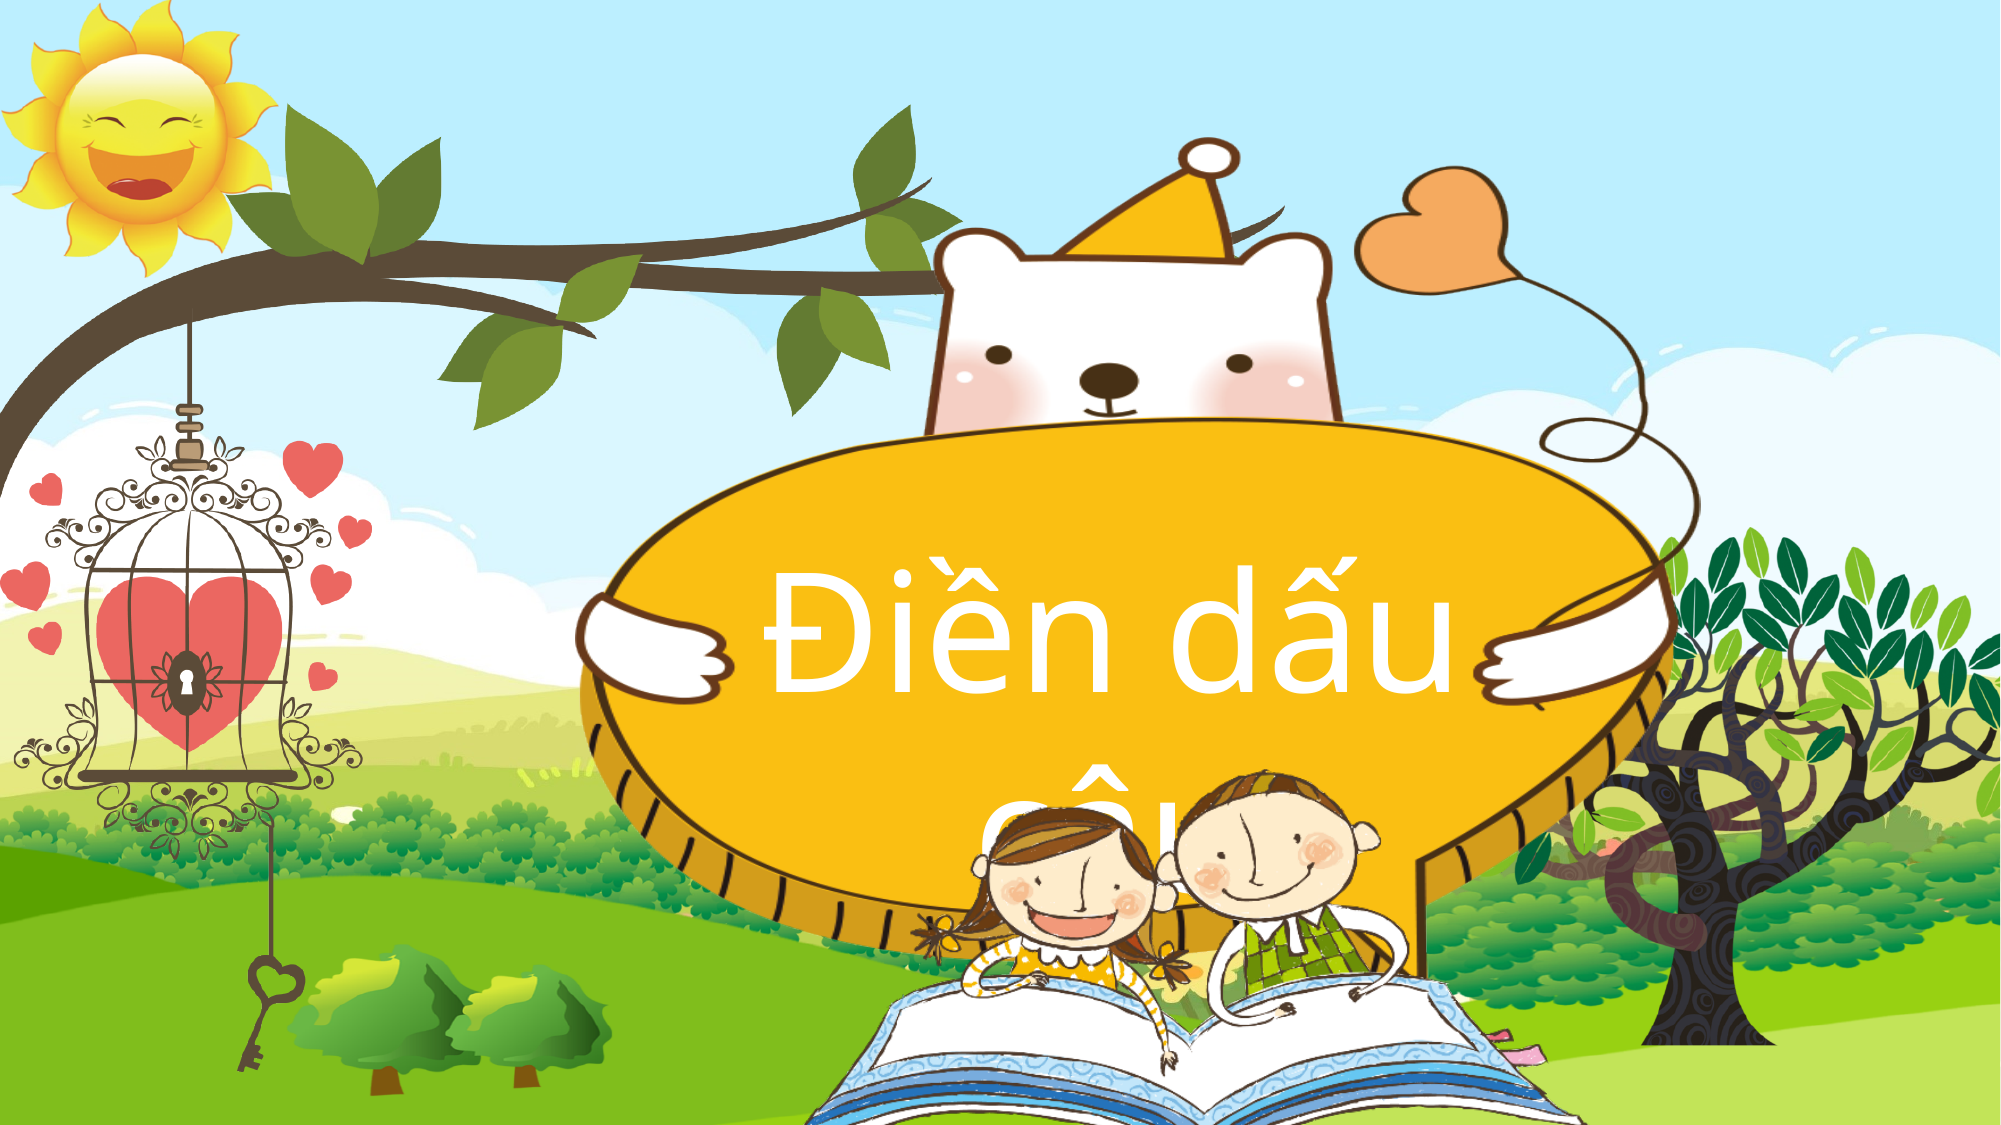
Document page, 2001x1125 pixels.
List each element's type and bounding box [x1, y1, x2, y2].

text_box [575, 137, 1701, 1039]
picture [0, 0, 2001, 1125]
